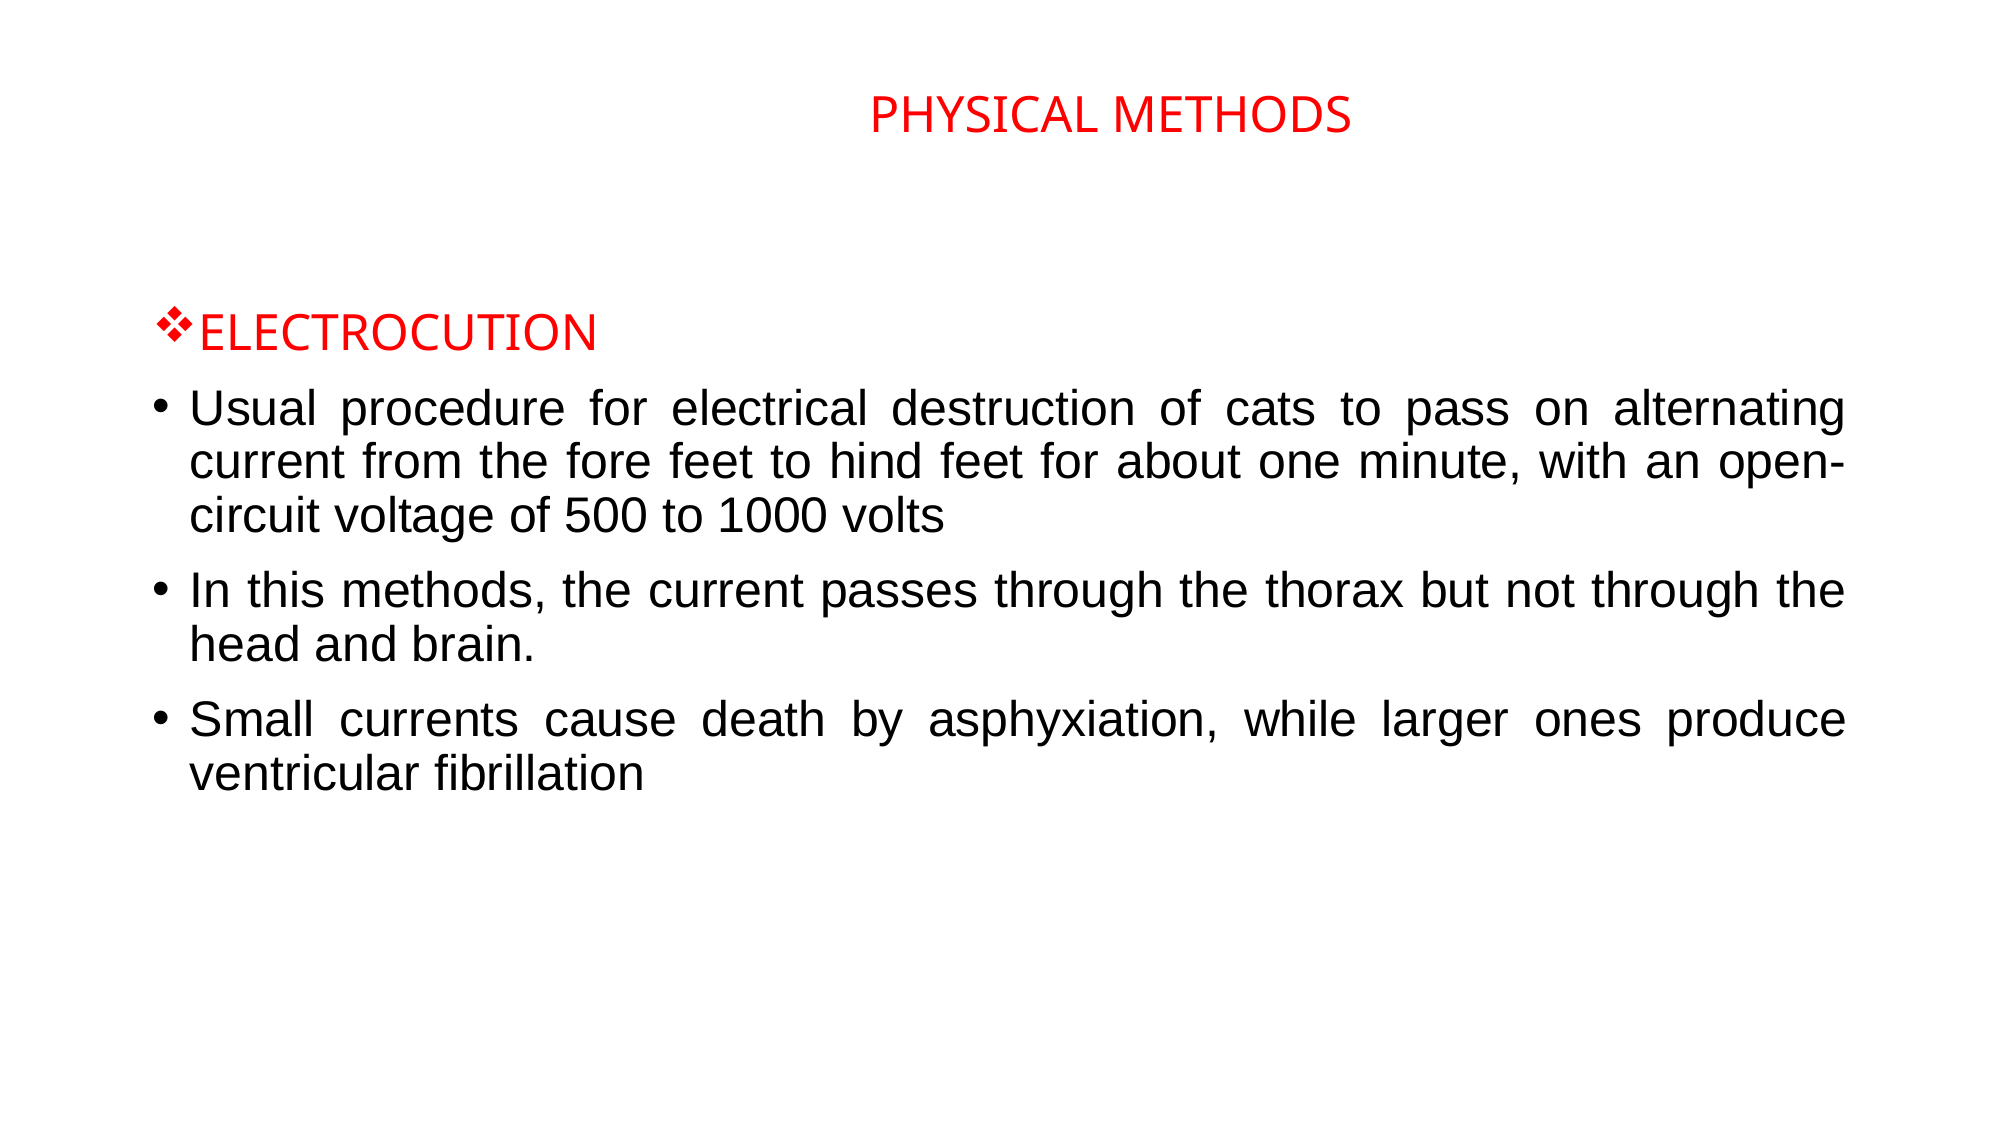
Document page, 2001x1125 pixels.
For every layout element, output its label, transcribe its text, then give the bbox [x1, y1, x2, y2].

text_box PHYSICAL METHODS [854, 74, 1368, 150]
list ELECTROCUTION Usual procedure for electrical destruction of cats to pass on alternating current from the fore feet to hind feet for about one minute, with an open-circuit voltage of 500 to 1000 volts In this methods, the current passes through the thorax but not through the head and brain. Small currents cause death by asphyxiation, while larger ones produce ventricular fibrillation [137, 299, 1863, 838]
